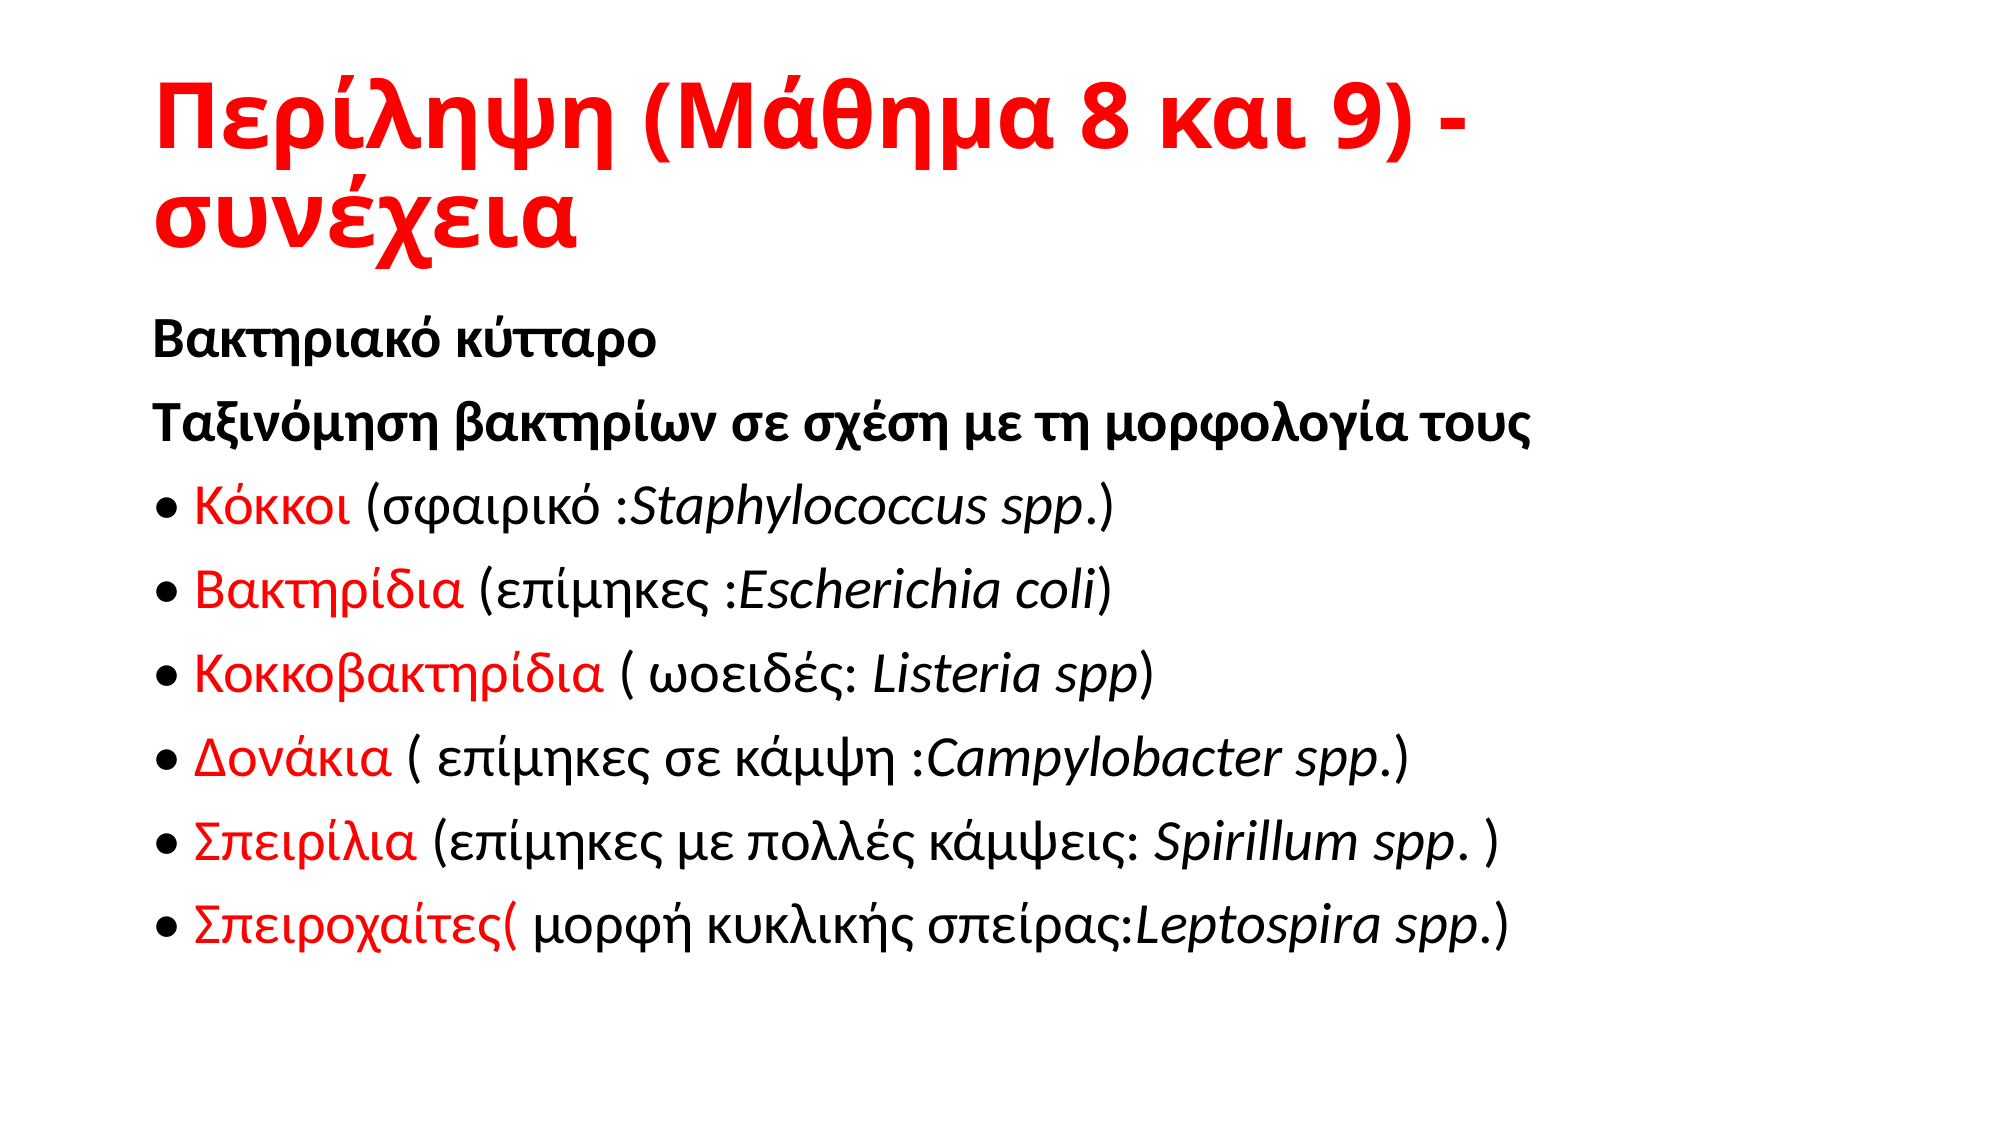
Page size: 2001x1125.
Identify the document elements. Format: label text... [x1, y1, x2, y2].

title Περίληψη (Μάθημα 8 και 9) - συνέχεια [137, 59, 1863, 278]
list Βακτηριακό κύτταρο Ταξινόμηση βακτηρίων σε σχέση με τη μορφολογία τους • Κόκκοι (σφαιρικό :Staphylococcus spp.) • Βακτηρίδια (επίμηκες :Escherichia coli) • Κοκκοβακτηρίδια ( ωοειδές: Listeria spp) • Δονάκια ( επίμηκες σε κάμψη :Campylobacter spp.) • Σπειρίλια (επίμηκες με πολλές κάμψεις: Spirillum spp. ) • Σπειροχαίτες( μορφή κυκλικής σπείρας:Leptospira spp.) [137, 299, 1863, 1014]
